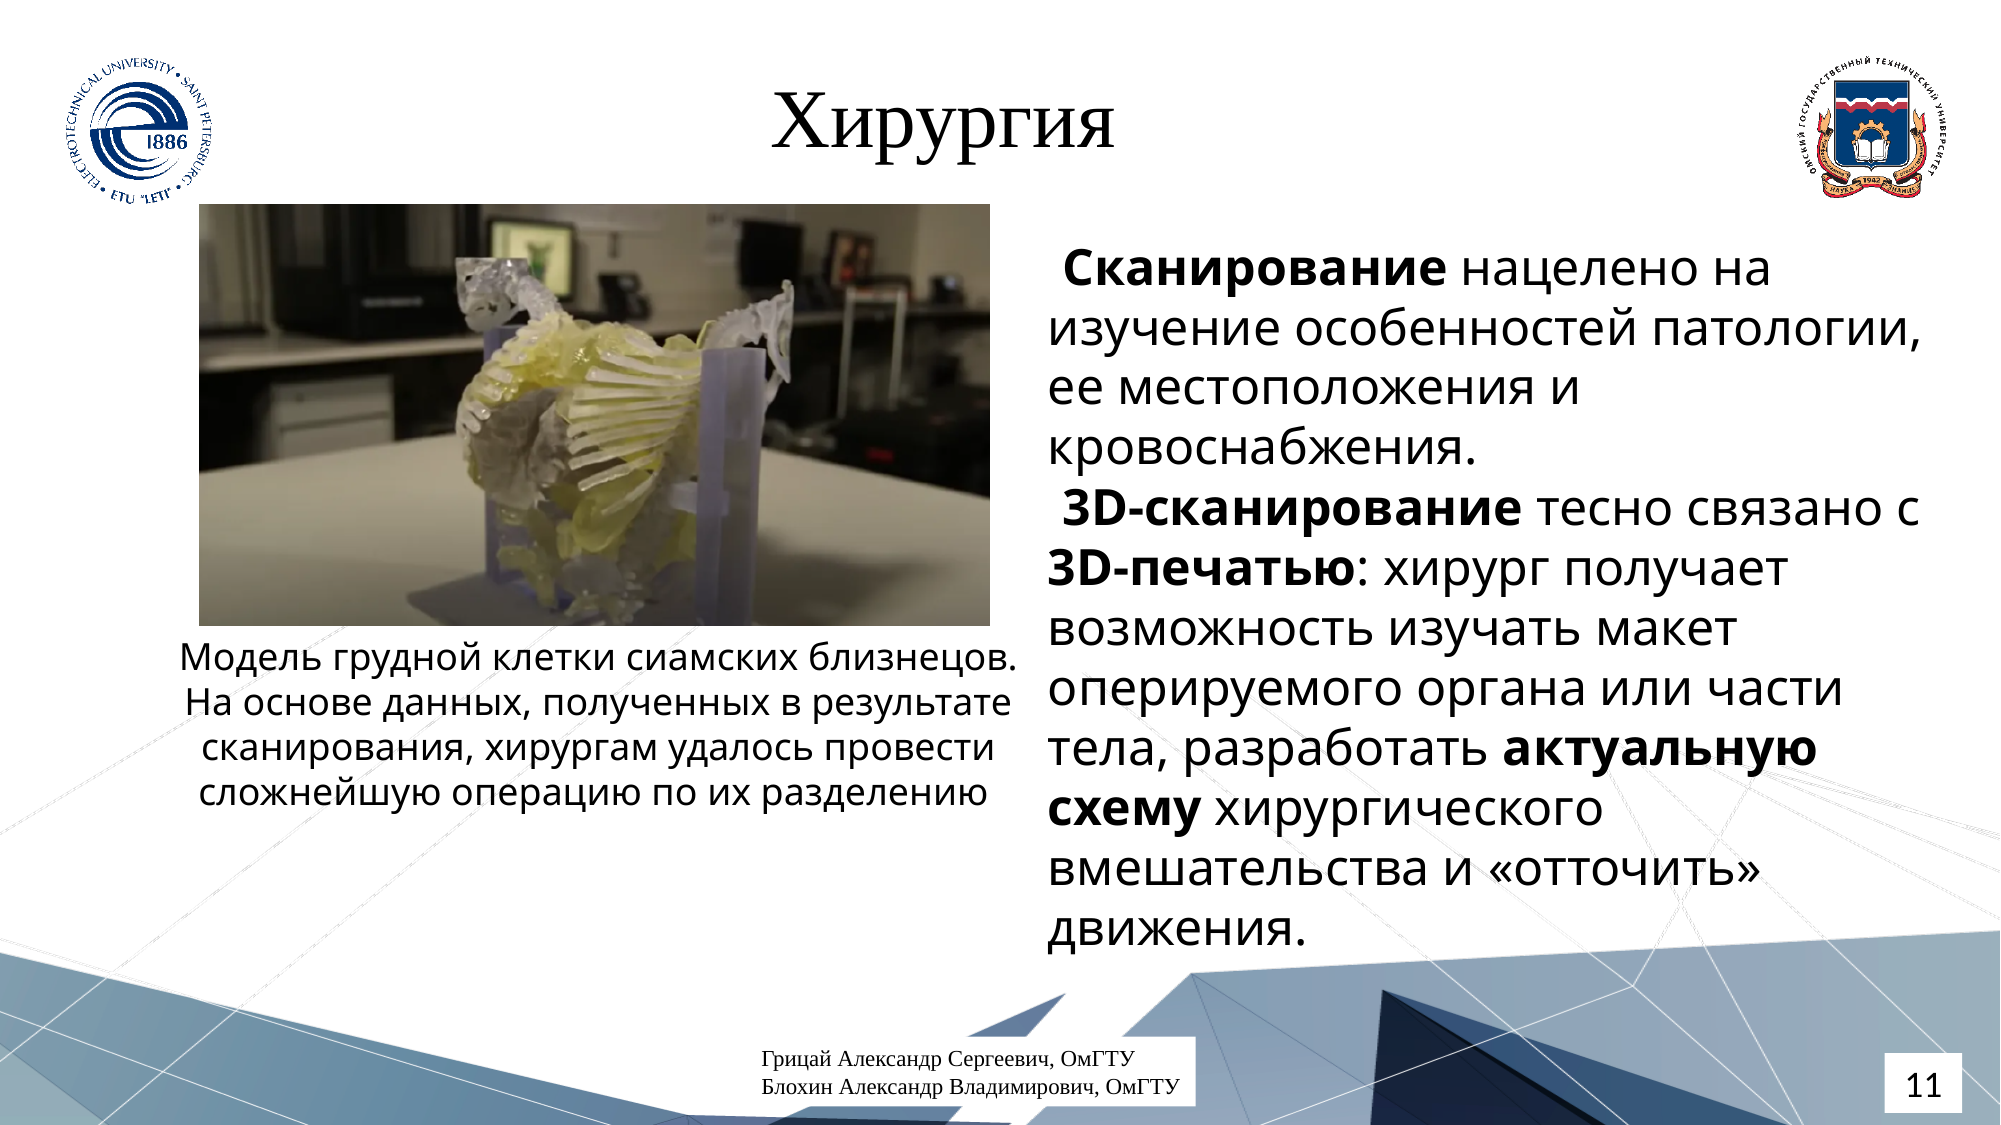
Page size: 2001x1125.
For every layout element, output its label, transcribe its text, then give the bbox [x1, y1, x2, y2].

text_box Модель грудной клетки сиамских близнецов. На основе данных, полученных в результате сканирования, хирургам удалось провести сложнейшую операцию по их разделению [160, 625, 1033, 821]
text_box Сканирование нацелено на изучение особенностей патологии, ее местоположения и кровоснабжения. 3D-сканирование тесно связано с 3D-печатью: хирург получает возможность изучать макет оперируемого органа или части тела, разработать актуальную схему хирургического вмешательства и «отточить» движения. [1033, 227, 1946, 1008]
text_box 11 [1884, 1053, 1963, 1113]
text_box Хирургия [419, 56, 1466, 172]
picture [0, 0, 2000, 1125]
text_box Грицай Александр Сергеевич, ОмГТУ Блохин Александр Владимирович, ОмГТУ [746, 1036, 1196, 1107]
